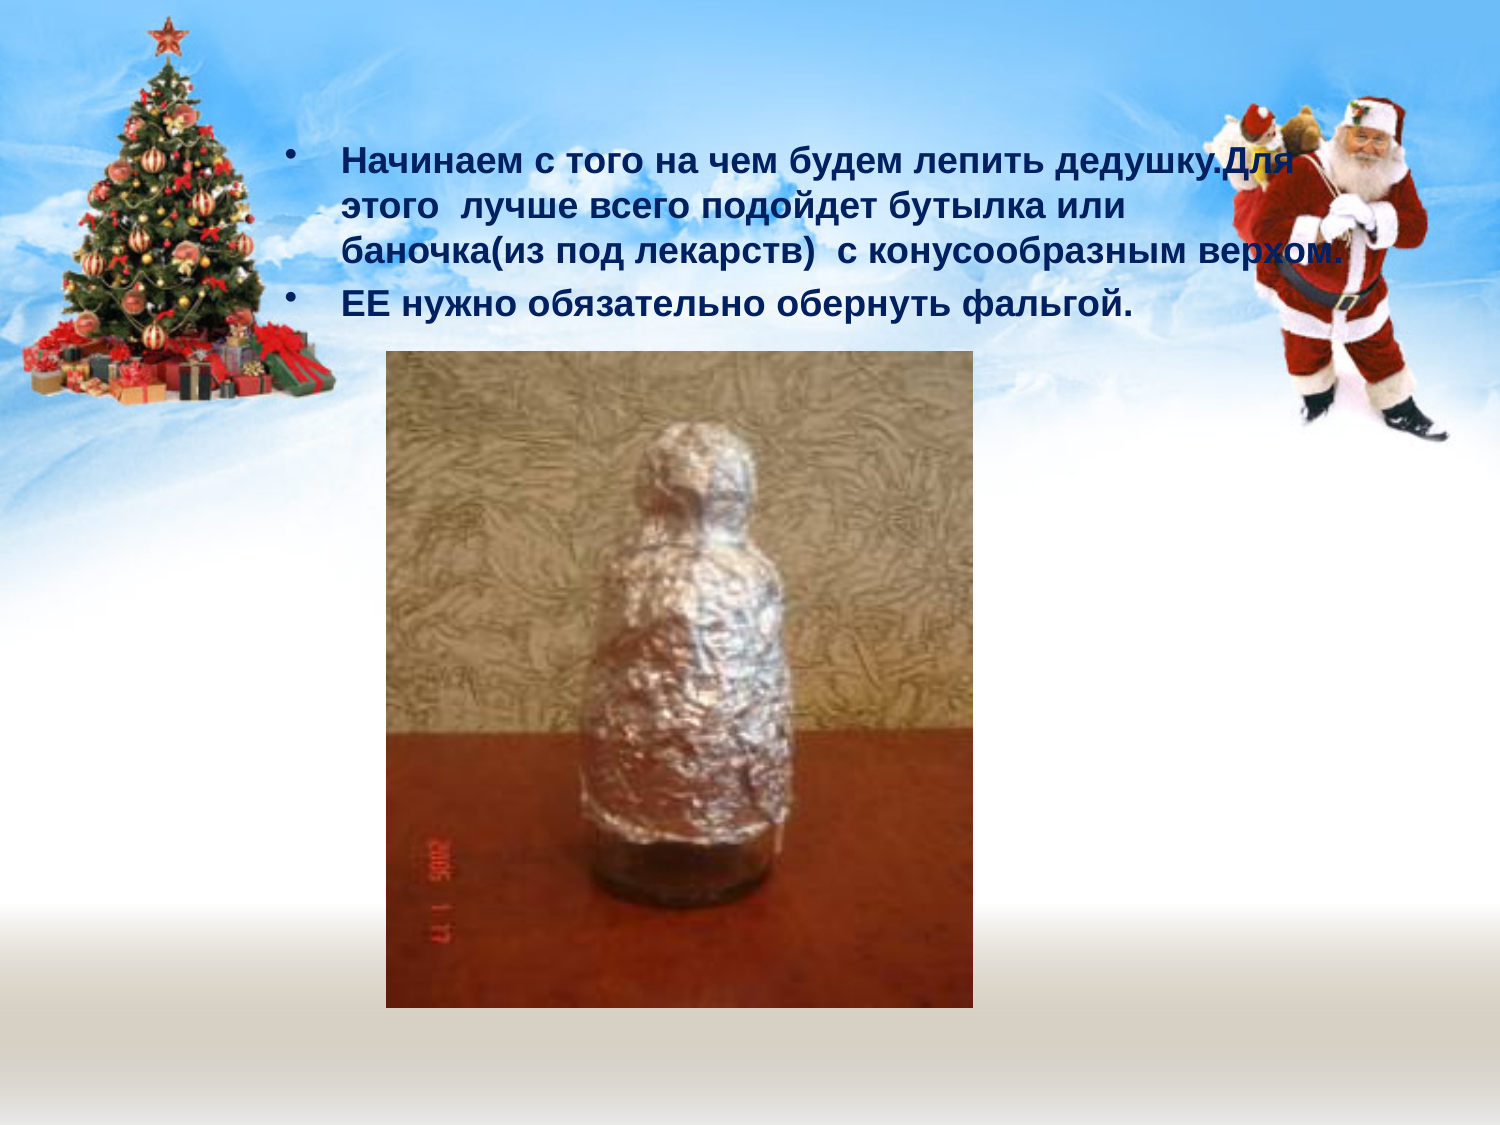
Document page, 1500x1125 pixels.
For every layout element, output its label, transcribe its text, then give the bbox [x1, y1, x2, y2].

list Начинаем с того на чем будем лепить дедушку.Для этого лучше всего подойдет бутылка или баночка(из под лекарств) с конусообразным верхом. ЕЕ нужно обязательно обернуть фальгой. [269, 128, 1384, 387]
title [234, 386, 381, 494]
picture [0, 0, 1500, 1009]
